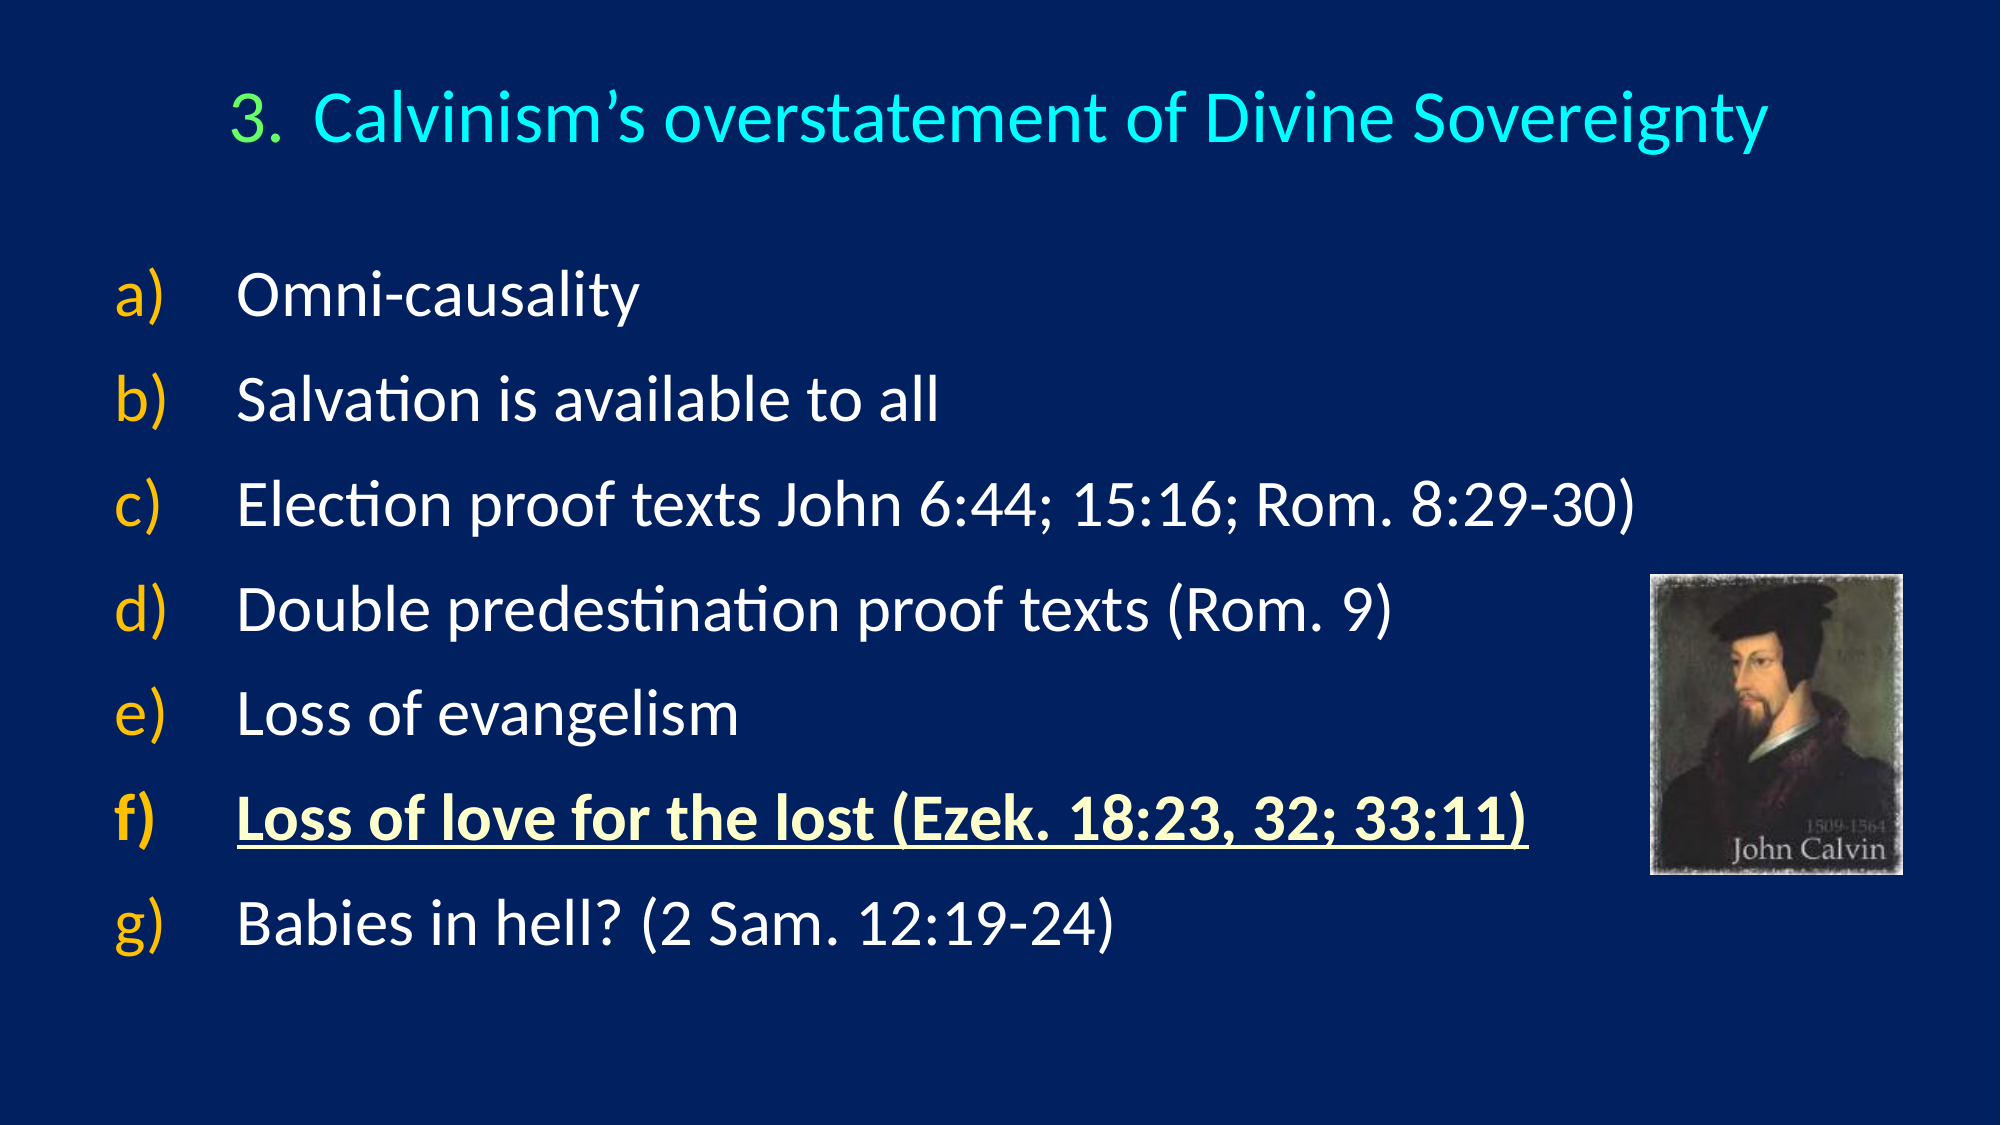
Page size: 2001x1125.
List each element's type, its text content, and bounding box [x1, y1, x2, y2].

title Calvinism’s overstatement of Divine Sovereignty [99, 37, 1900, 187]
picture [1649, 574, 1903, 876]
list Omni-causality Salvation is available to all Election proof texts John 6:44; 15:16; Rom. 8:29-30) Double predestination proof texts (Rom. 9) Loss of evangelism Loss of love for the lost (Ezek. 18:23, 32; 33:11) Babies in hell? (2 Sam. 12:19-24) [99, 241, 1901, 1063]
